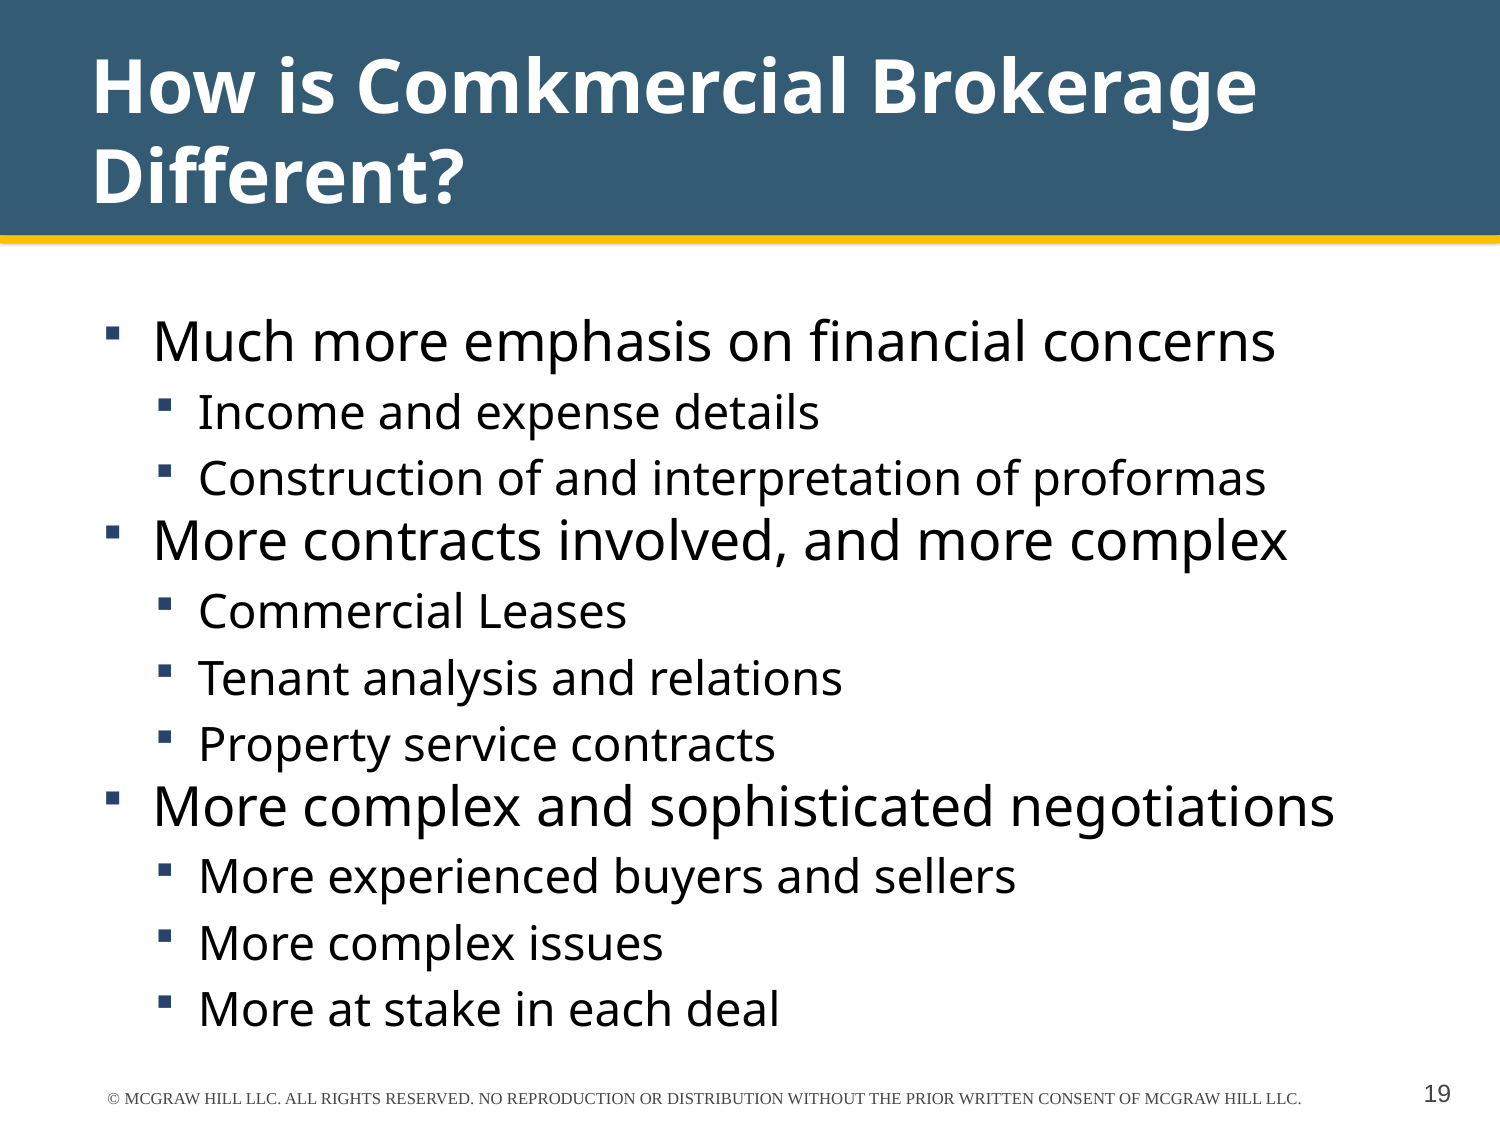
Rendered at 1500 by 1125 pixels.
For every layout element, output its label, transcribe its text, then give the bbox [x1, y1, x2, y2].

slide_number 19 [1345, 1062, 1467, 1108]
title How is Comkmercial Brokerage Different? [75, 25, 1425, 231]
list Much more emphasis on financial concerns Income and expense details Construction of and interpretation of proformas More contracts involved, and more complex Commercial Leases Tenant analysis and relations Property service contracts More complex and sophisticated negotiations More experienced buyers and sellers More complex issues More at stake in each deal [75, 291, 1425, 1050]
footer © MCGRAW HILL LLC. ALL RIGHTS RESERVED. NO REPRODUCTION OR DISTRIBUTION WITHOUT THE PRIOR WRITTEN CONSENT OF MCGRAW HILL LLC. [75, 1062, 1337, 1108]
